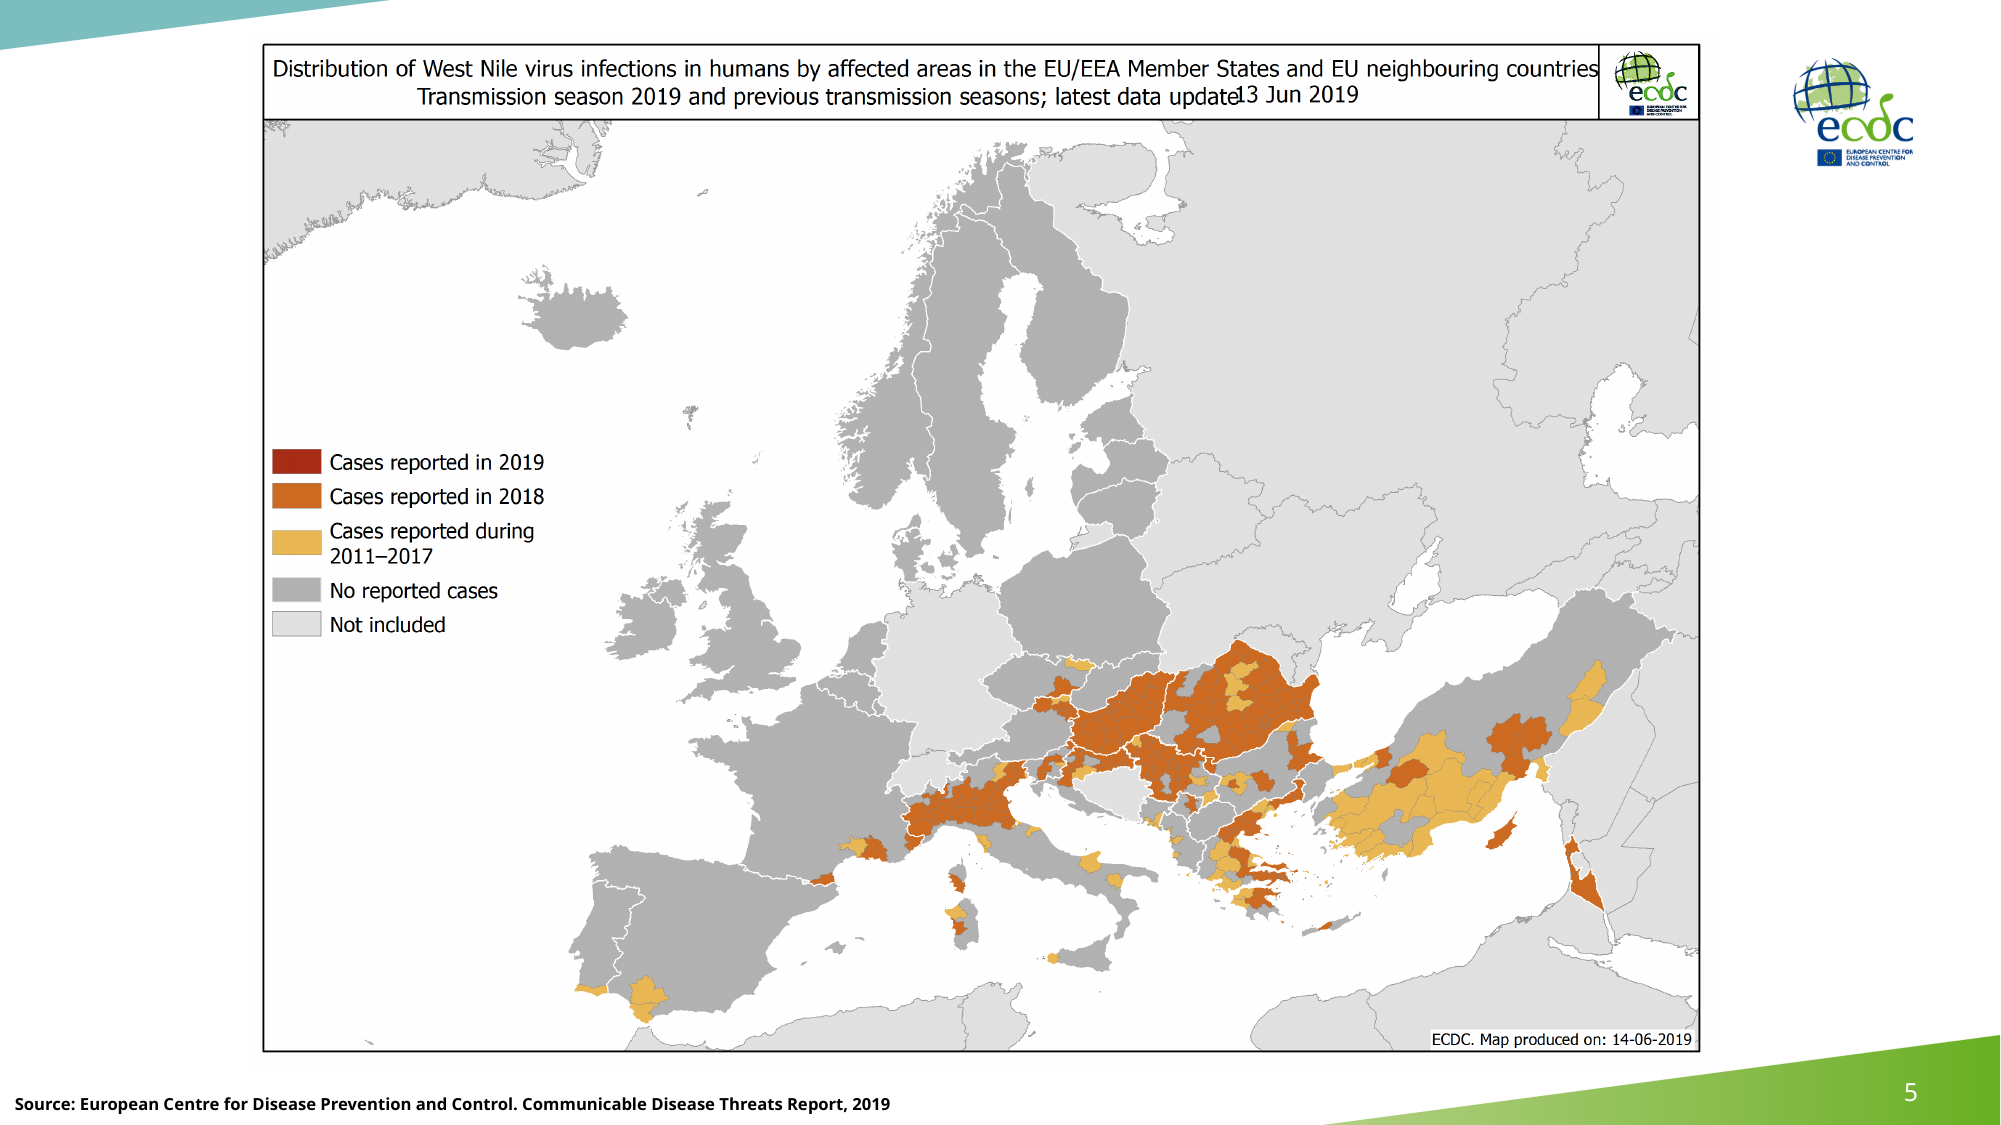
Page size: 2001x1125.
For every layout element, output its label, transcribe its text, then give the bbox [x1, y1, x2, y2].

picture [0, 0, 2001, 1125]
slide_number 5 [1483, 1062, 1934, 1123]
